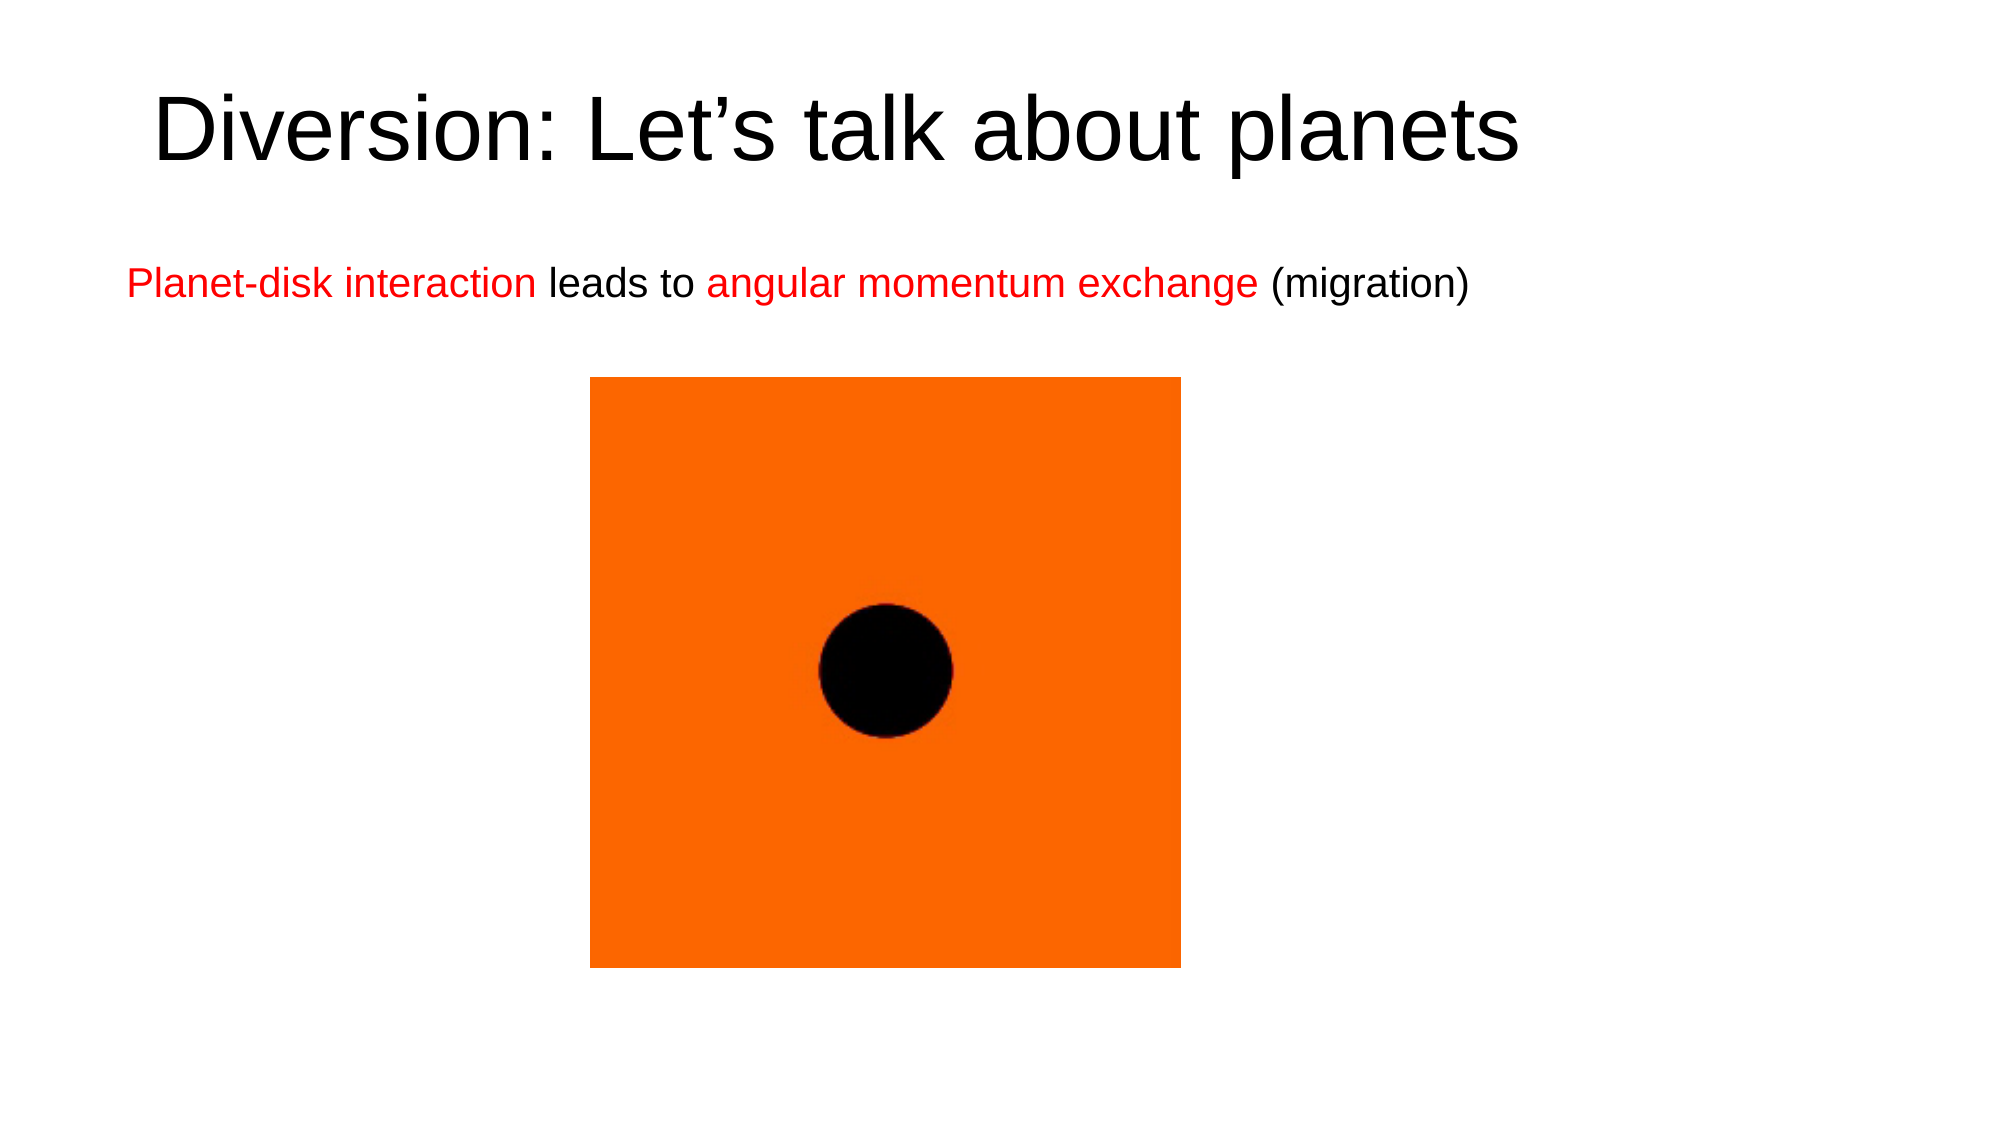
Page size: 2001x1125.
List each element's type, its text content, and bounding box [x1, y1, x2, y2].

title Diversion: Let’s talk about planets [137, 21, 1863, 240]
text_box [589, 377, 1182, 969]
text_box Planet-disk interaction leads to angular momentum exchange (migration) [111, 248, 1486, 313]
